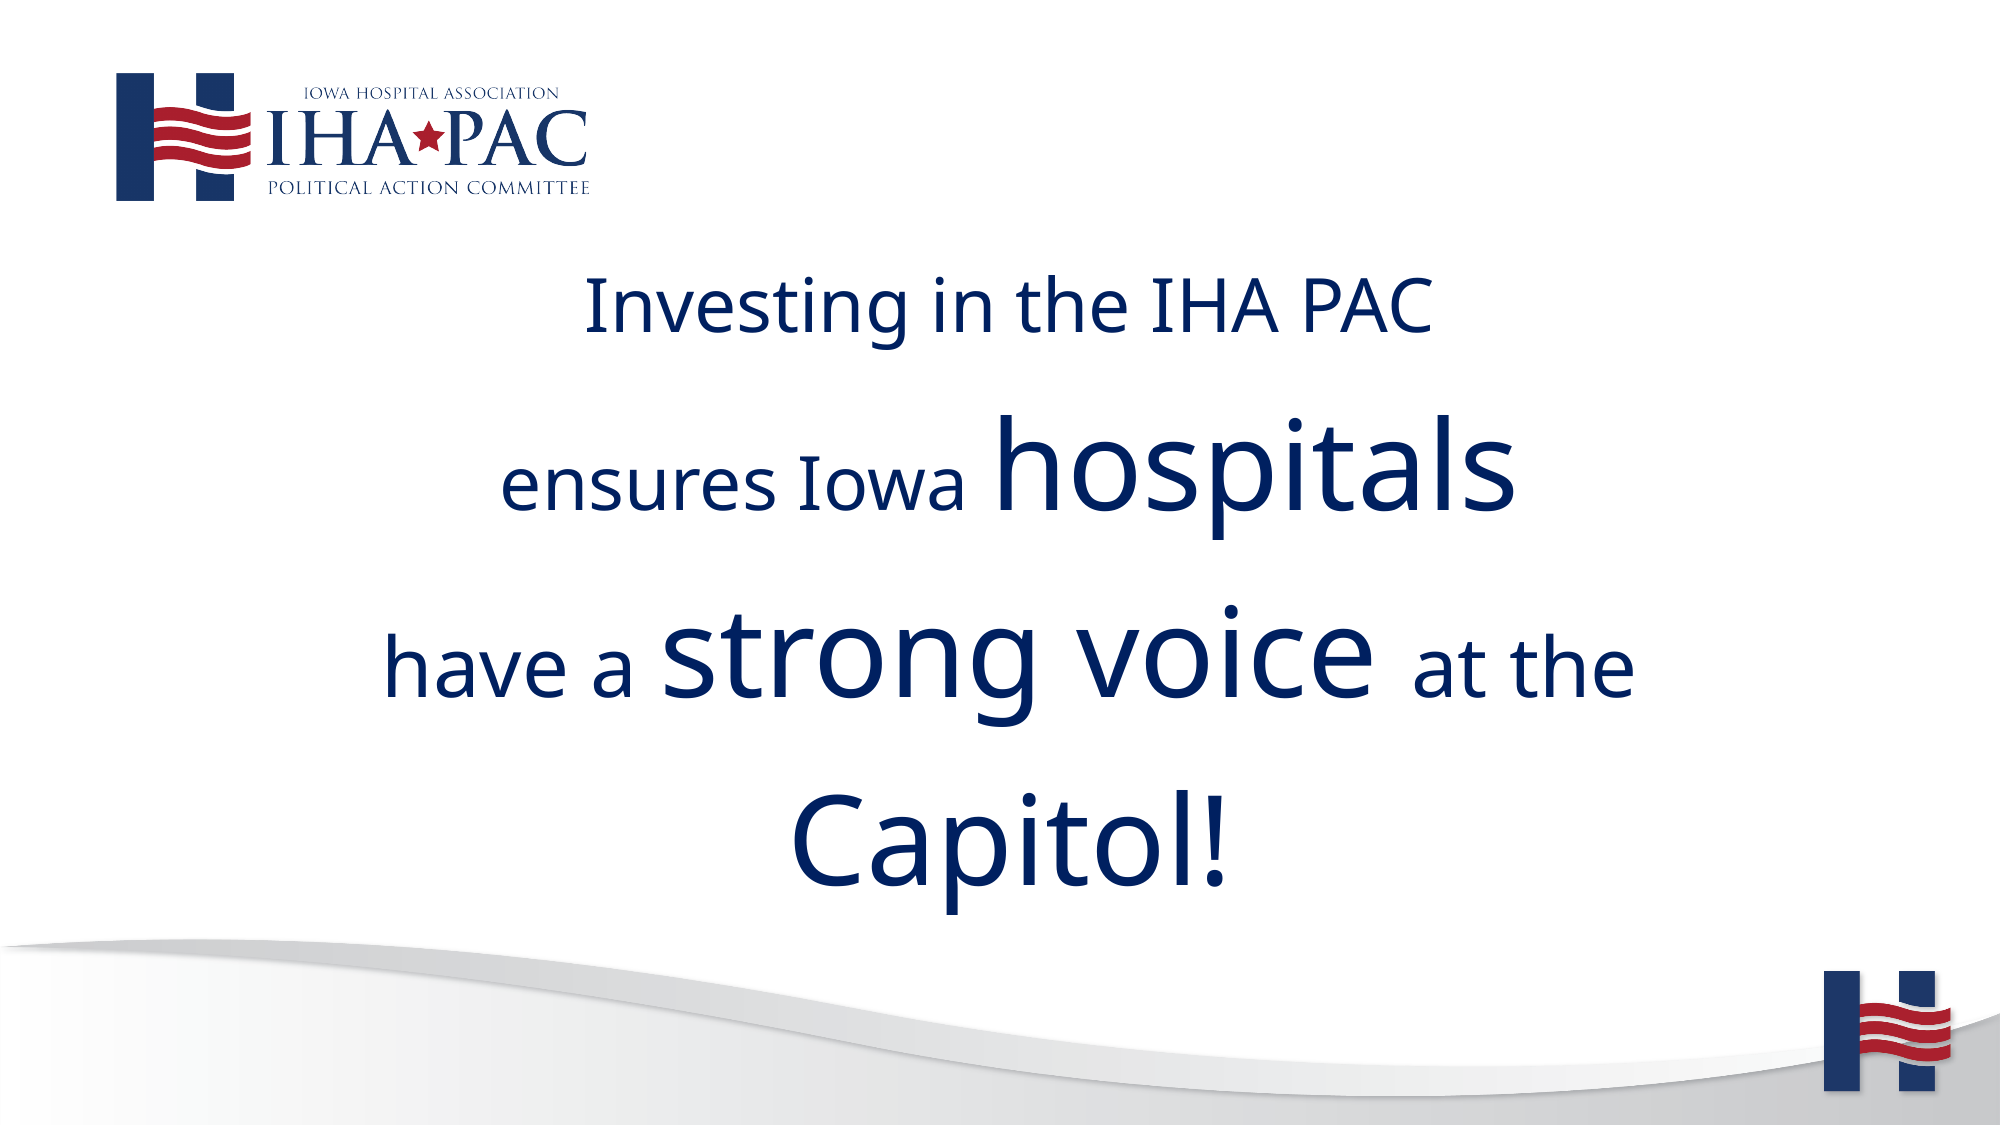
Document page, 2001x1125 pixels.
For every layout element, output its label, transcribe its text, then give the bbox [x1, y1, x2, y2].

picture [0, 937, 2000, 1125]
title Investing in the IHA PAC ensures Iowa hospitals have a strong voice at the Capitol! [105, 480, 1915, 918]
picture [105, 67, 599, 208]
